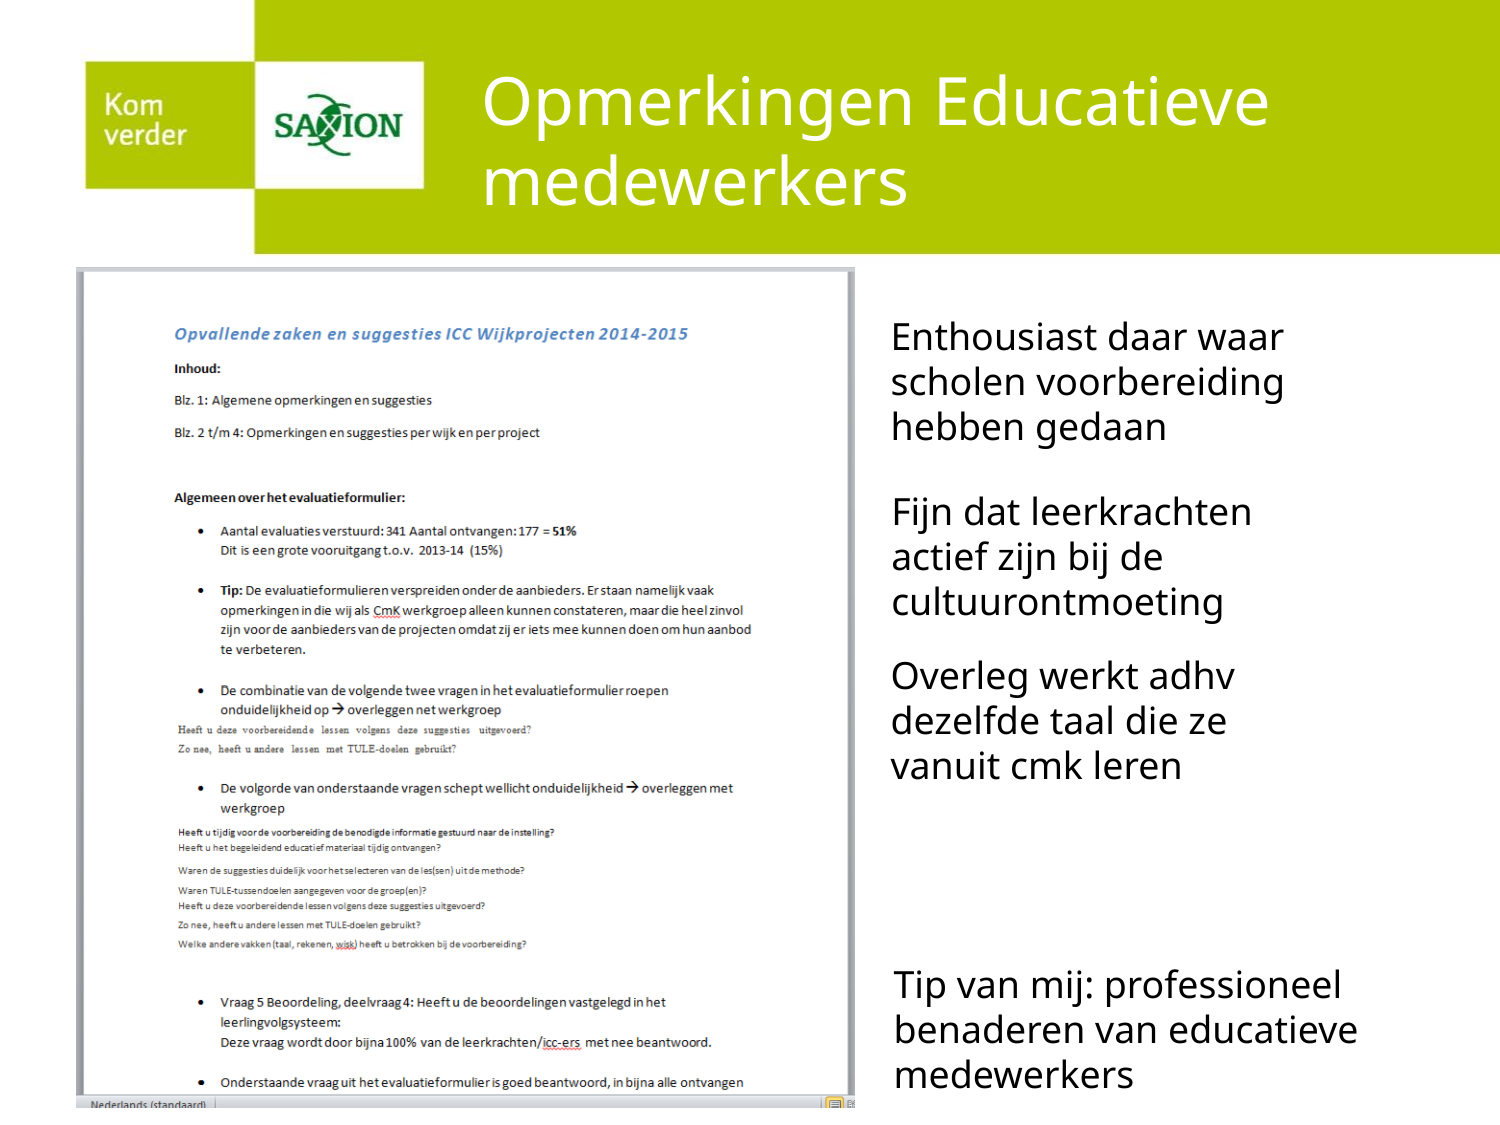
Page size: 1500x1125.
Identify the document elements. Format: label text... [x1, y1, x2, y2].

text_box Fijn dat leerkrachten actief zijn bij de cultuurontmoeting [876, 480, 1361, 631]
text_box Overleg werkt adhv dezelfde taal die ze vanuit cmk leren [875, 644, 1278, 795]
text_box Tip van mij: professioneel benaderen van educatieve medewerkers [879, 954, 1411, 1104]
text_box Enthousiast daar waar scholen voorbereiding hebben gedaan [875, 305, 1408, 455]
picture [0, 0, 1500, 1109]
title Opmerkingen Educatieve medewerkers [466, 45, 1425, 233]
